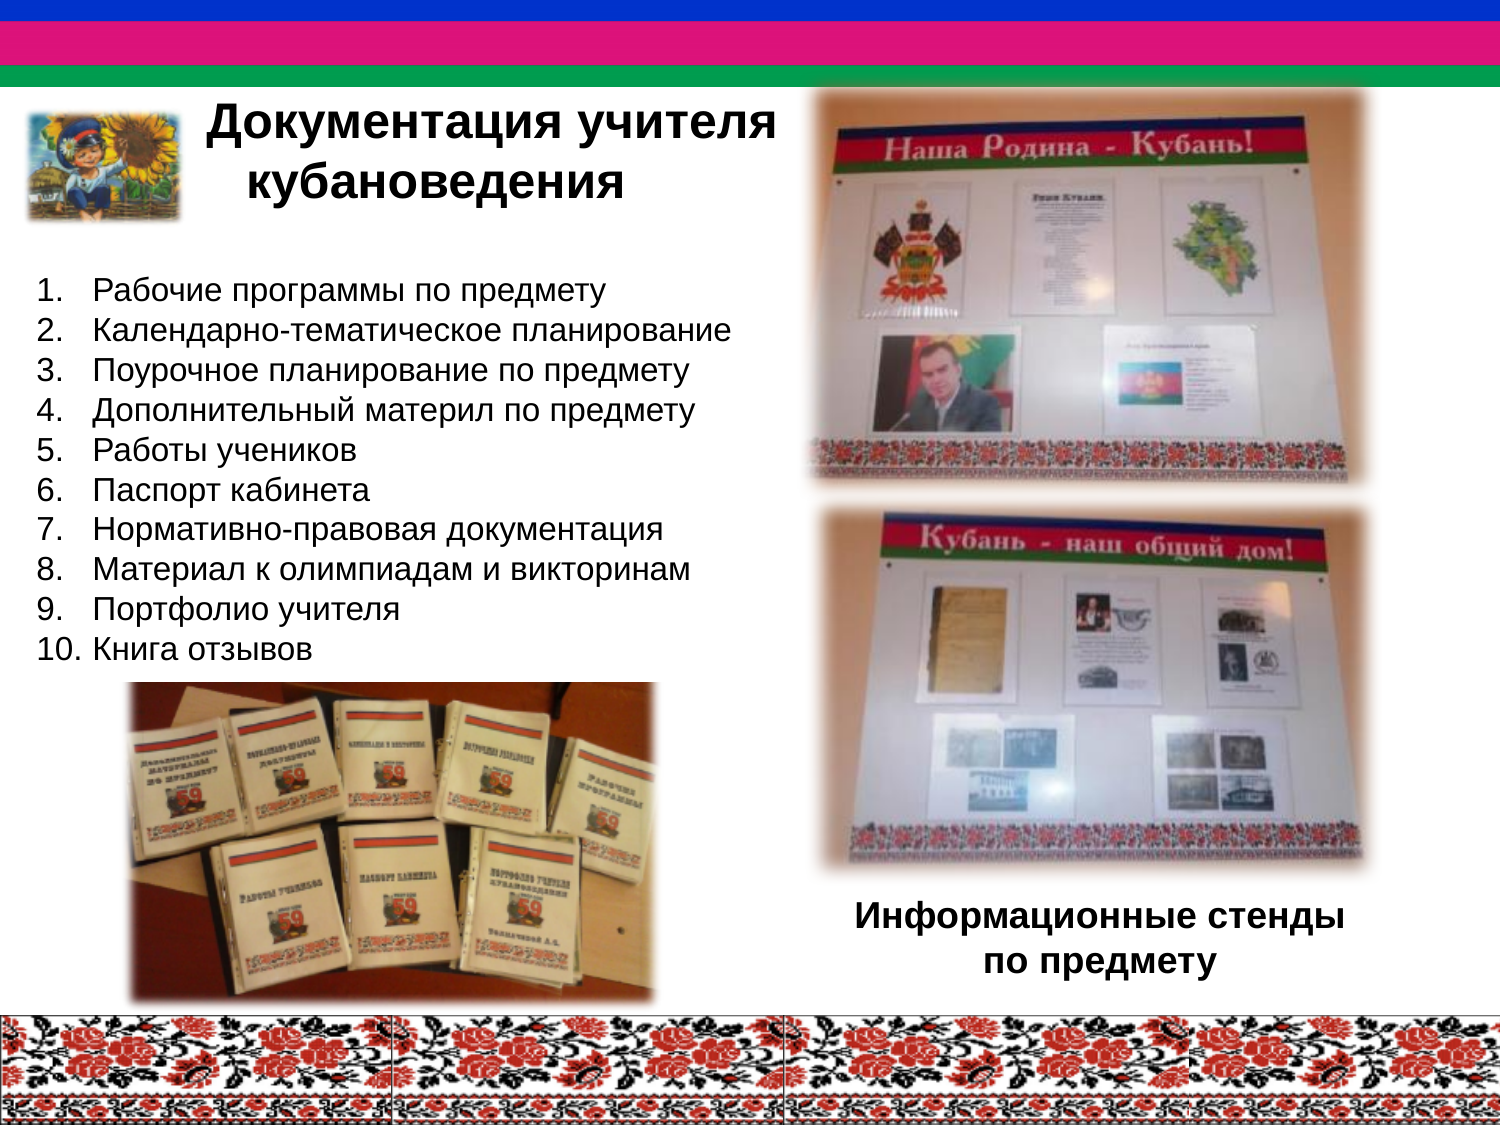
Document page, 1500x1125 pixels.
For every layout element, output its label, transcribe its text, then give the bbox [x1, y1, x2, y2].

text_box Информационные стенды по предмету [821, 887, 1379, 989]
picture [0, 0, 1500, 887]
picture [0, 682, 1500, 1125]
text_box Документация учителя кубановедения Рабочие программы по предмету Календарно-тематическое планирование Поурочное планирование по предмету Дополнительный материл по предмету Работы учеников Паспорт кабинета Нормативно-правовая документация Материал к олимпиадам и викторинам Портфолио учителя Книга отзывов [21, 87, 804, 675]
picture [21, 107, 186, 228]
